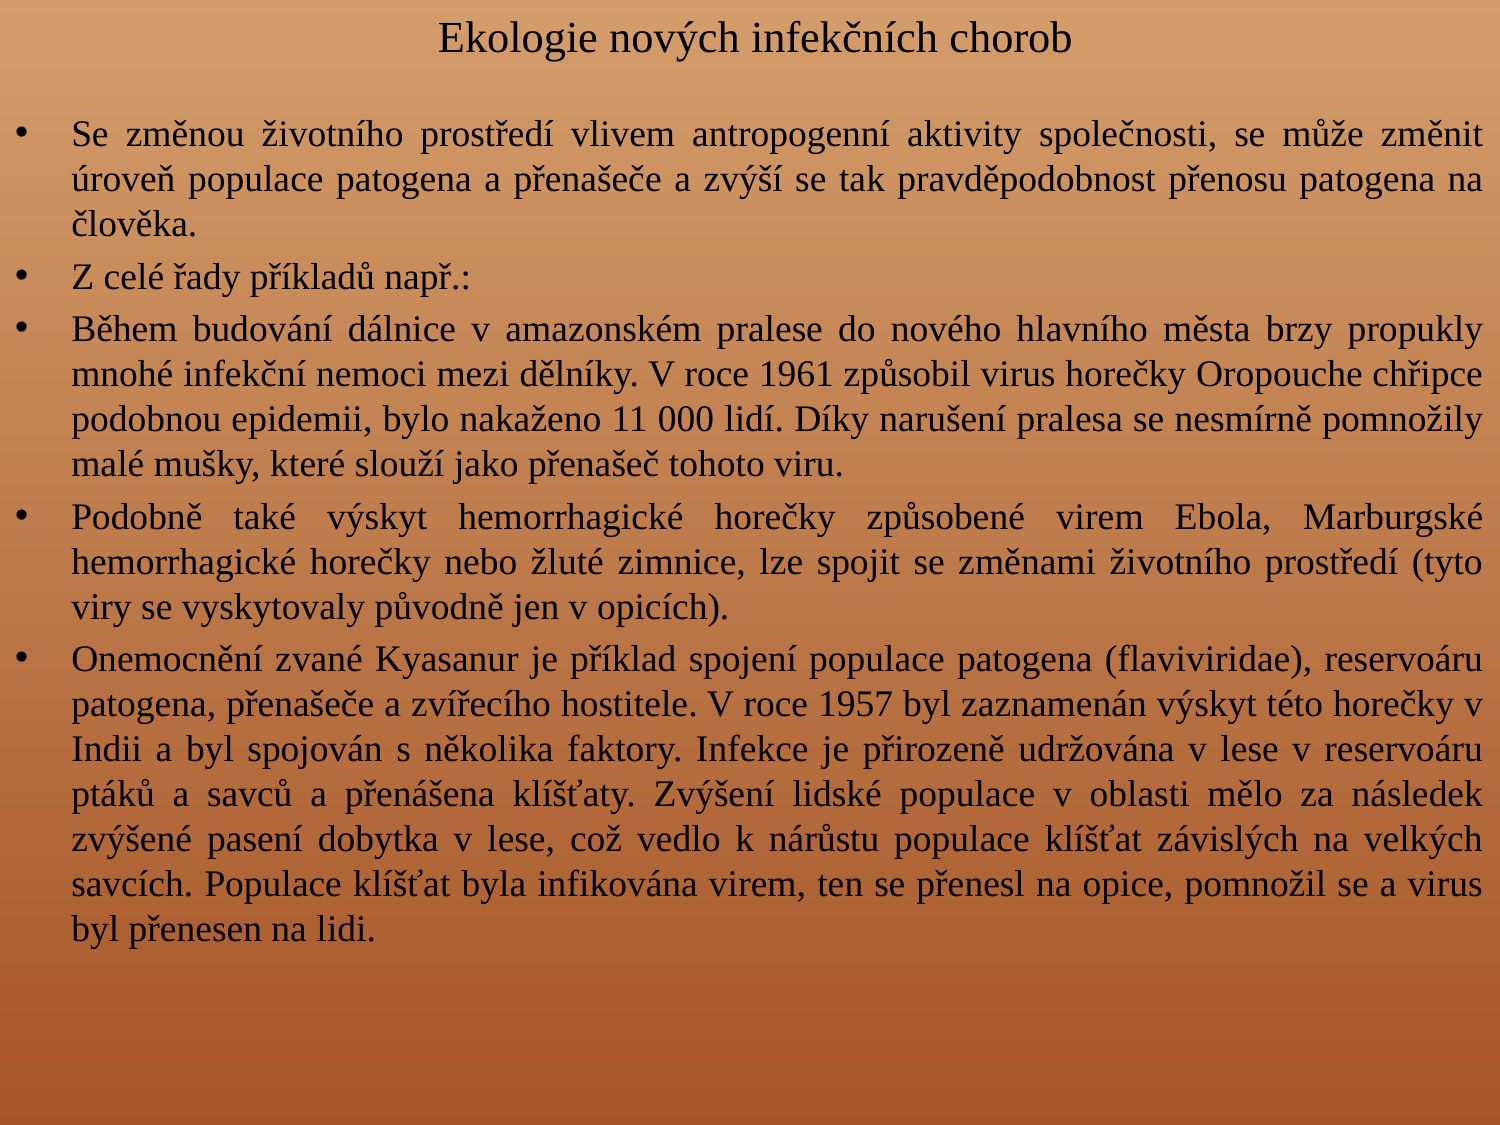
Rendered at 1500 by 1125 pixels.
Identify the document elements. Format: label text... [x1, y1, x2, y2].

list Se změnou životního prostředí vlivem antropogenní aktivity společnosti, se může změnit úroveň populace patogena a přenašeče a zvýší se tak pravděpodobnost přenosu patogena na člověka. Z celé řady příkladů např.: Během budování dálnice v amazonském pralese do nového hlavního města brzy propukly mnohé infekční nemoci mezi dělníky. V roce 1961 způsobil virus horečky Oropouche chřipce podobnou epidemii, bylo nakaženo 11 000 lidí. Díky narušení pralesa se nesmírně pomnožily malé mušky, které slouží jako přenašeč tohoto viru. Podobně také výskyt hemorrhagické horečky způsobené virem Ebola, Marburgské hemorrhagické horečky nebo žluté zimnice, lze spojit se změnami životního prostředí (tyto viry se vyskytovaly původně jen v opicích). Onemocnění zvané Kyasanur je příklad spojení populace patogena (flaviviridae), reservoáru patogena, přenašeče a zvířecího hostitele. V roce 1957 byl zaznamenán výskyt této horečky v Indii a byl spojován s několika faktory. Infekce je přirozeně udržována v lese v reservoáru ptáků a savců a přenášena klíšťaty. Zvýšení lidské populace v oblasti mělo za následek zvýšené pasení dobytka v lese, což vedlo k nárůstu populace klíšťat závislých na velkých savcích. Populace klíšťat byla infikována virem, ten se přenesl na opice, pomnožil se a virus byl přenesen na lidi. [0, 101, 1500, 1125]
title Ekologie nových infekčních chorob [76, 0, 1427, 69]
